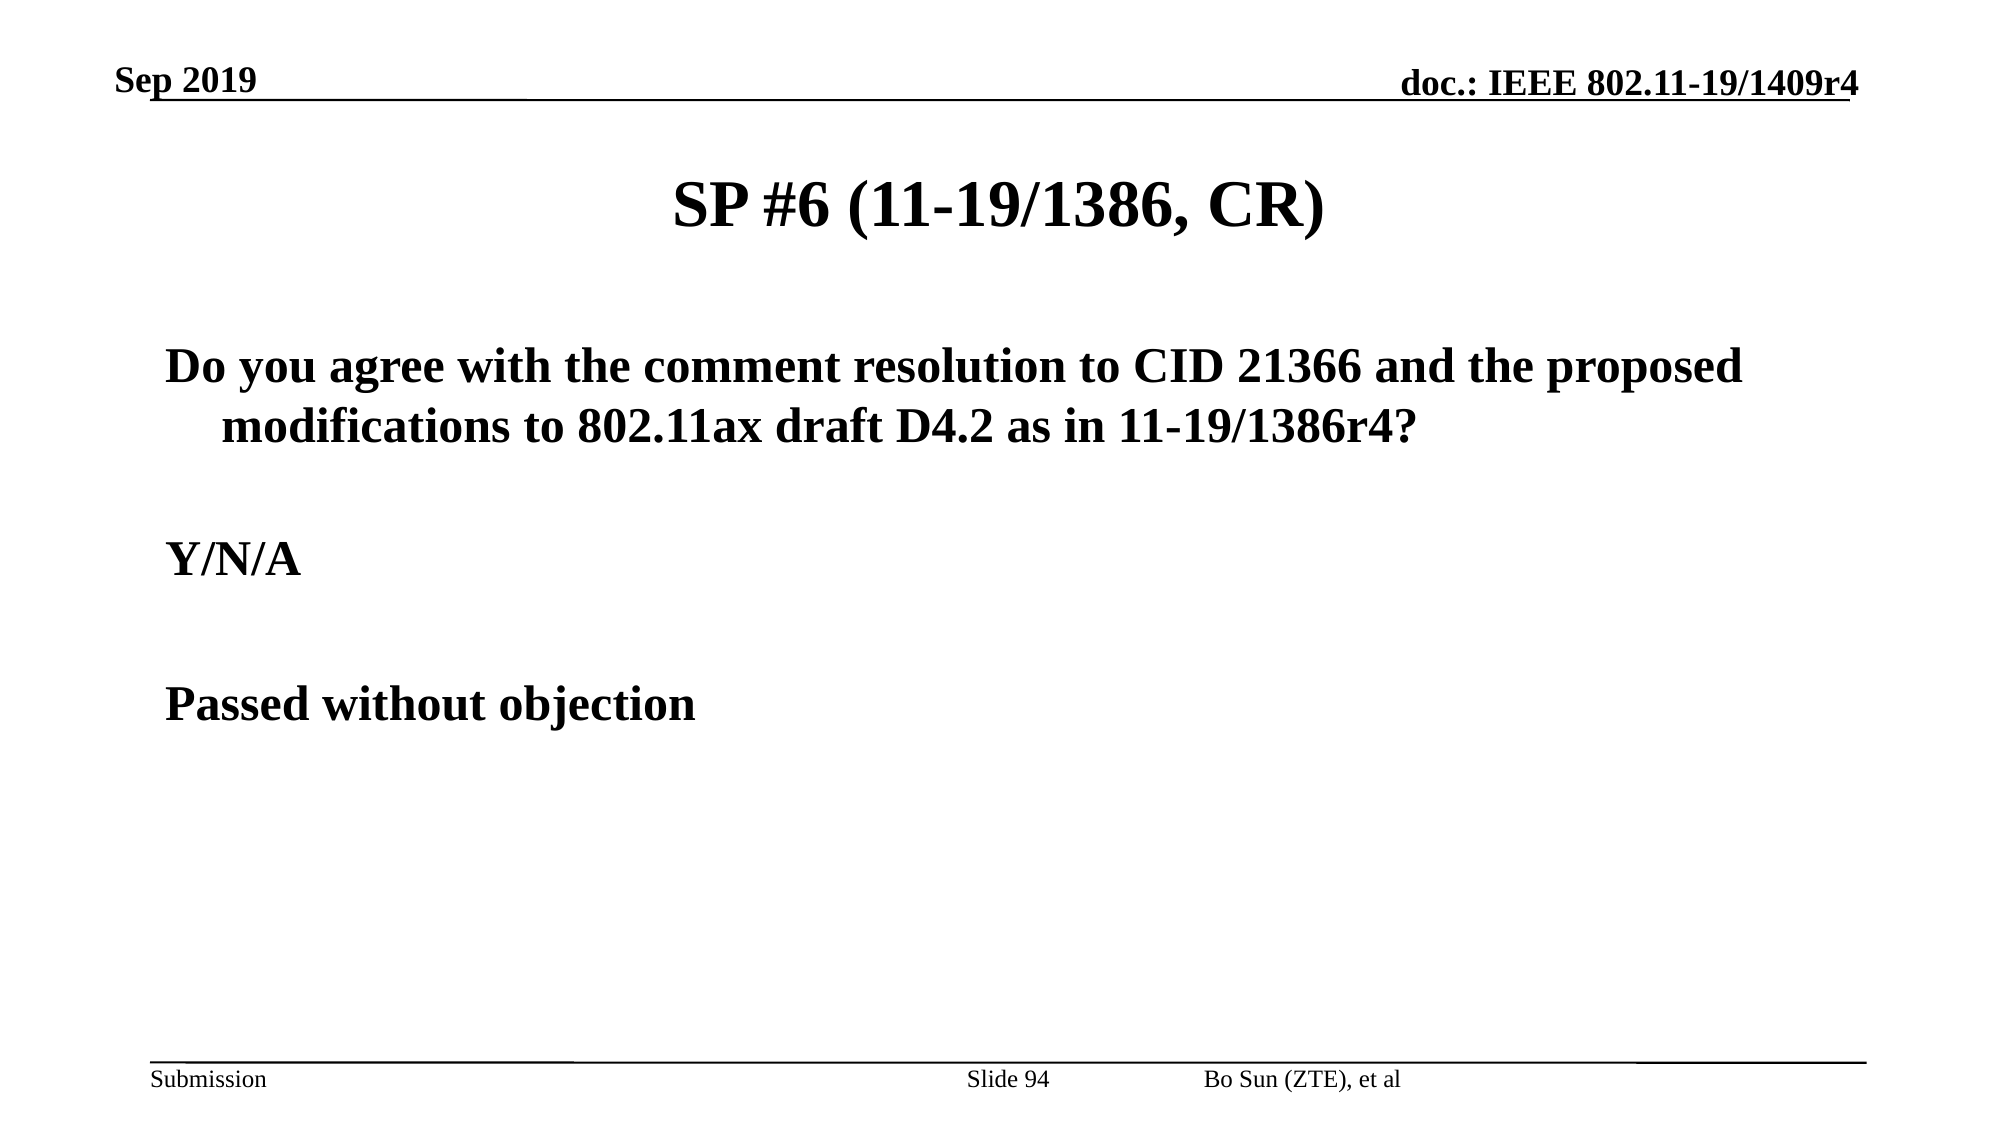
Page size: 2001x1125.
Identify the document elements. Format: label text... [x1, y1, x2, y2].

slide_number Slide 94 [950, 1061, 1067, 1123]
list Do you agree with the comment resolution to CID 21366 and the proposed modifications to 802.11ax draft D4.2 as in 11-19/1386r4? Y/N/A Passed without objection [149, 324, 1850, 1000]
title SP #6 (11-19/1386, CR) [149, 112, 1850, 288]
footer Bo Sun (ZTE), et al [1200, 1061, 1402, 1125]
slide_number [114, 0, 259, 101]
